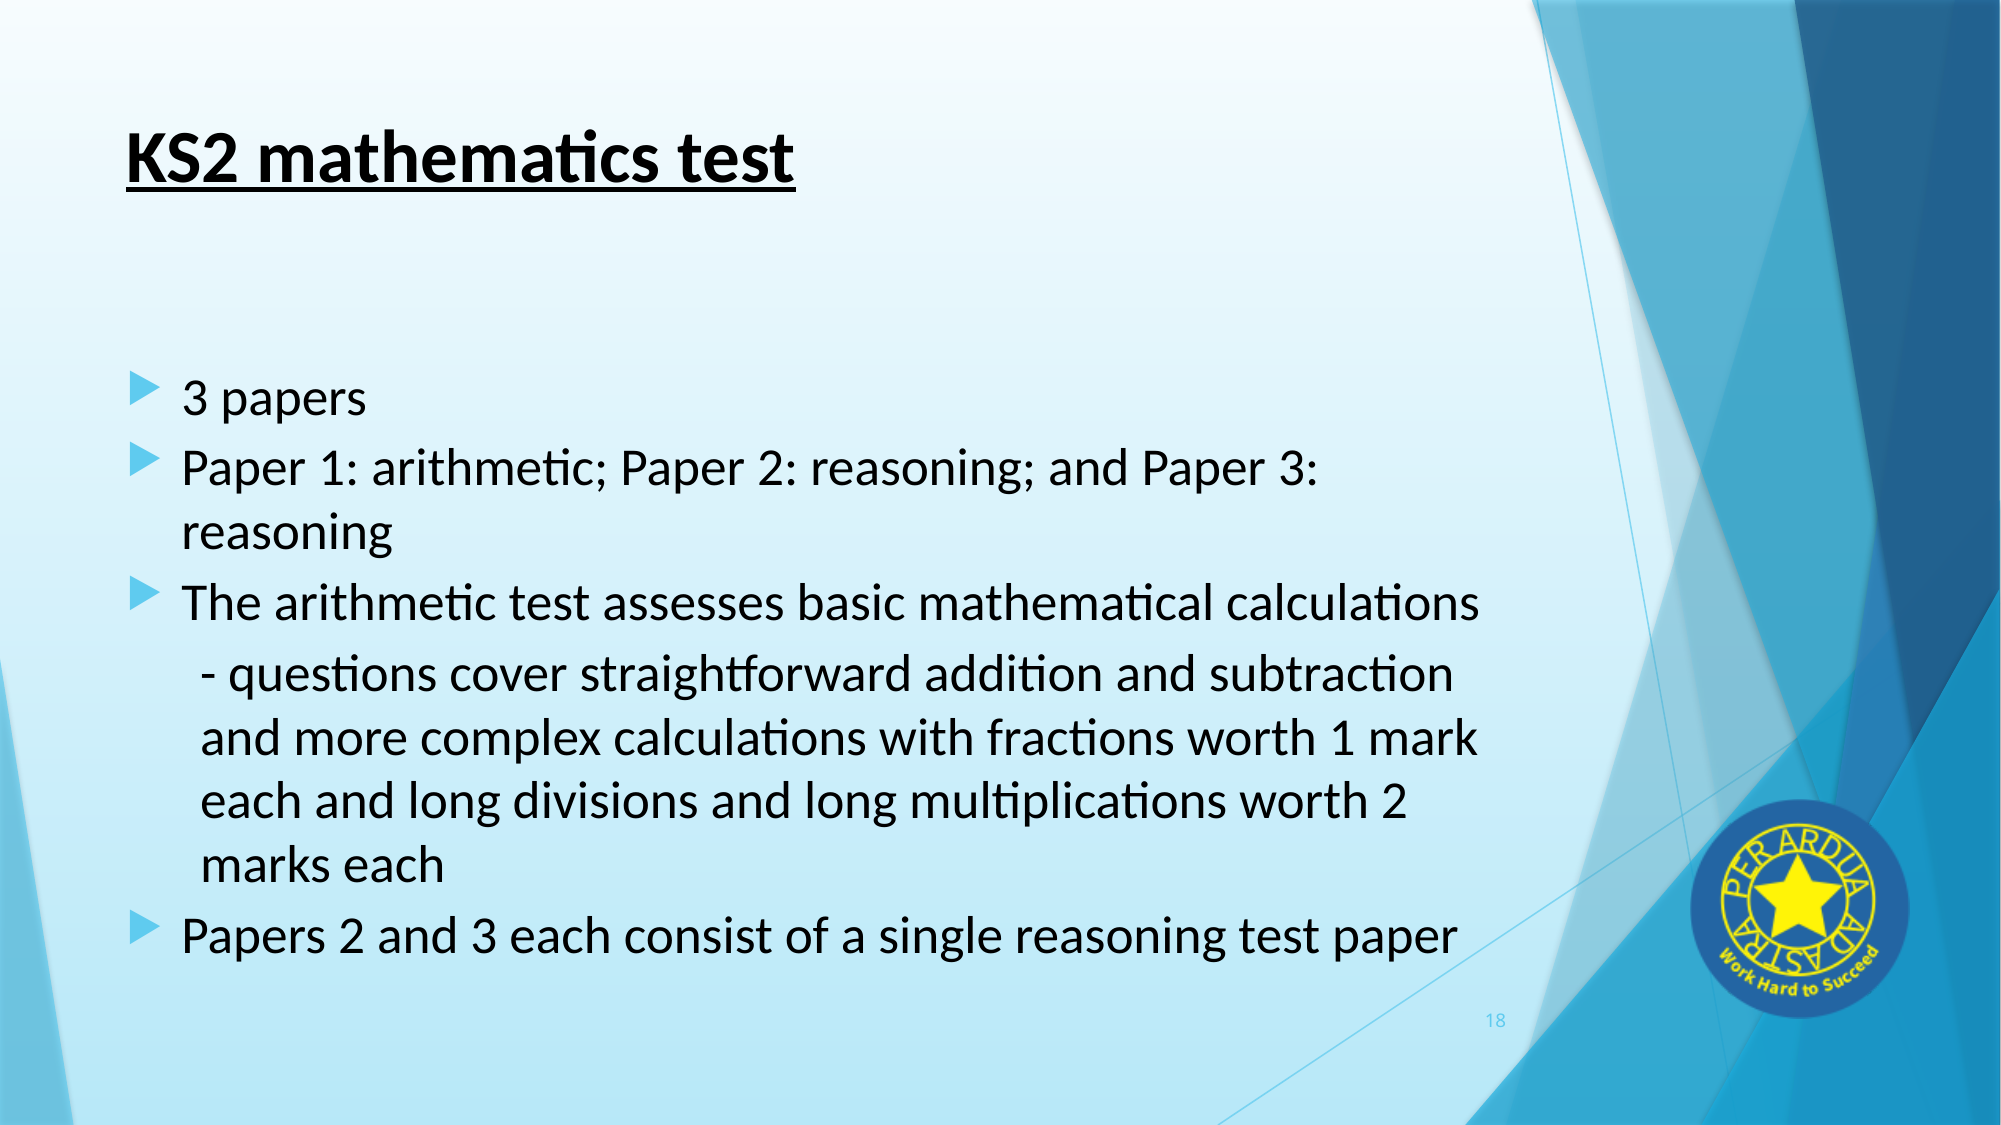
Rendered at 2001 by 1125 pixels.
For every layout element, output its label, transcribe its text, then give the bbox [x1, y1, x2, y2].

picture [1689, 798, 1910, 1019]
title KS2 mathematics test [111, 99, 1522, 317]
list 3 papers Paper 1: arithmetic; Paper 2: reasoning; and Paper 3: reasoning The arithmetic test assesses basic mathematical calculations - questions cover straightforward addition and subtraction and more complex calculations with fractions worth 1 mark each and long divisions and long multiplications worth 2 marks each Papers 2 and 3 each consist of a single reasoning test paper [111, 354, 1522, 992]
slide_number 18 [1409, 991, 1522, 1051]
